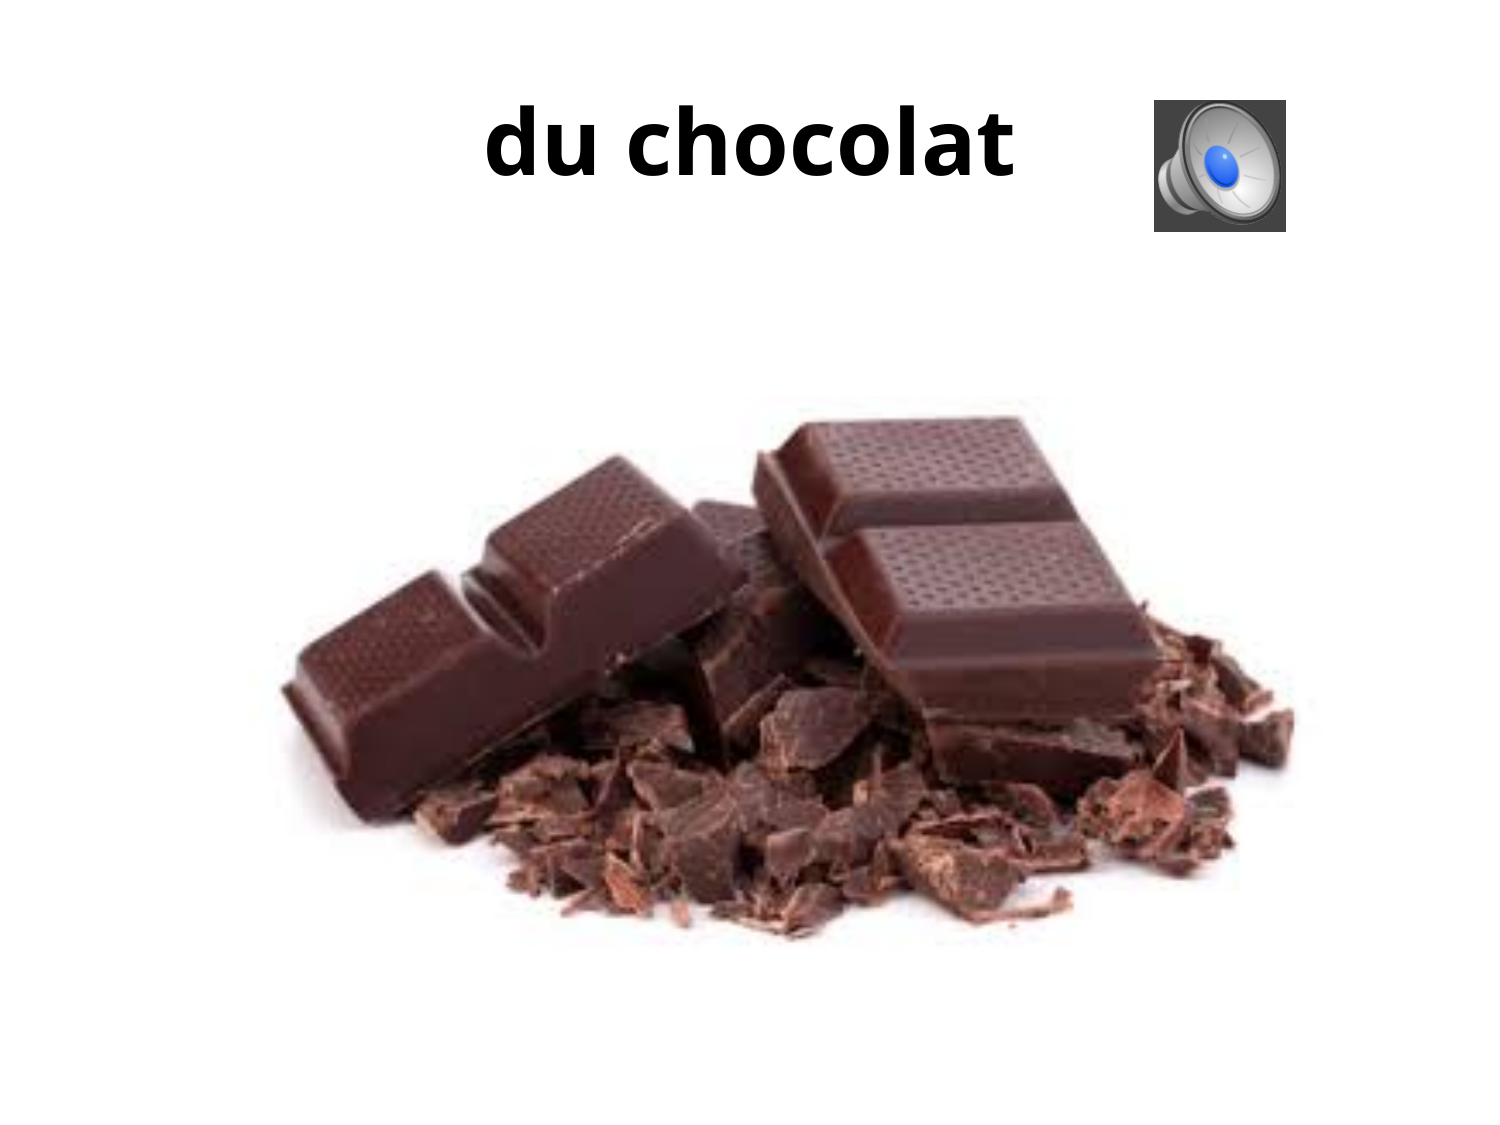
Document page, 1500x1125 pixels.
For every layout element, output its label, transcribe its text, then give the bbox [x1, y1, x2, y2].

title du chocolat [75, 45, 1425, 233]
picture [249, 396, 1327, 951]
picture [1152, 98, 1287, 233]
